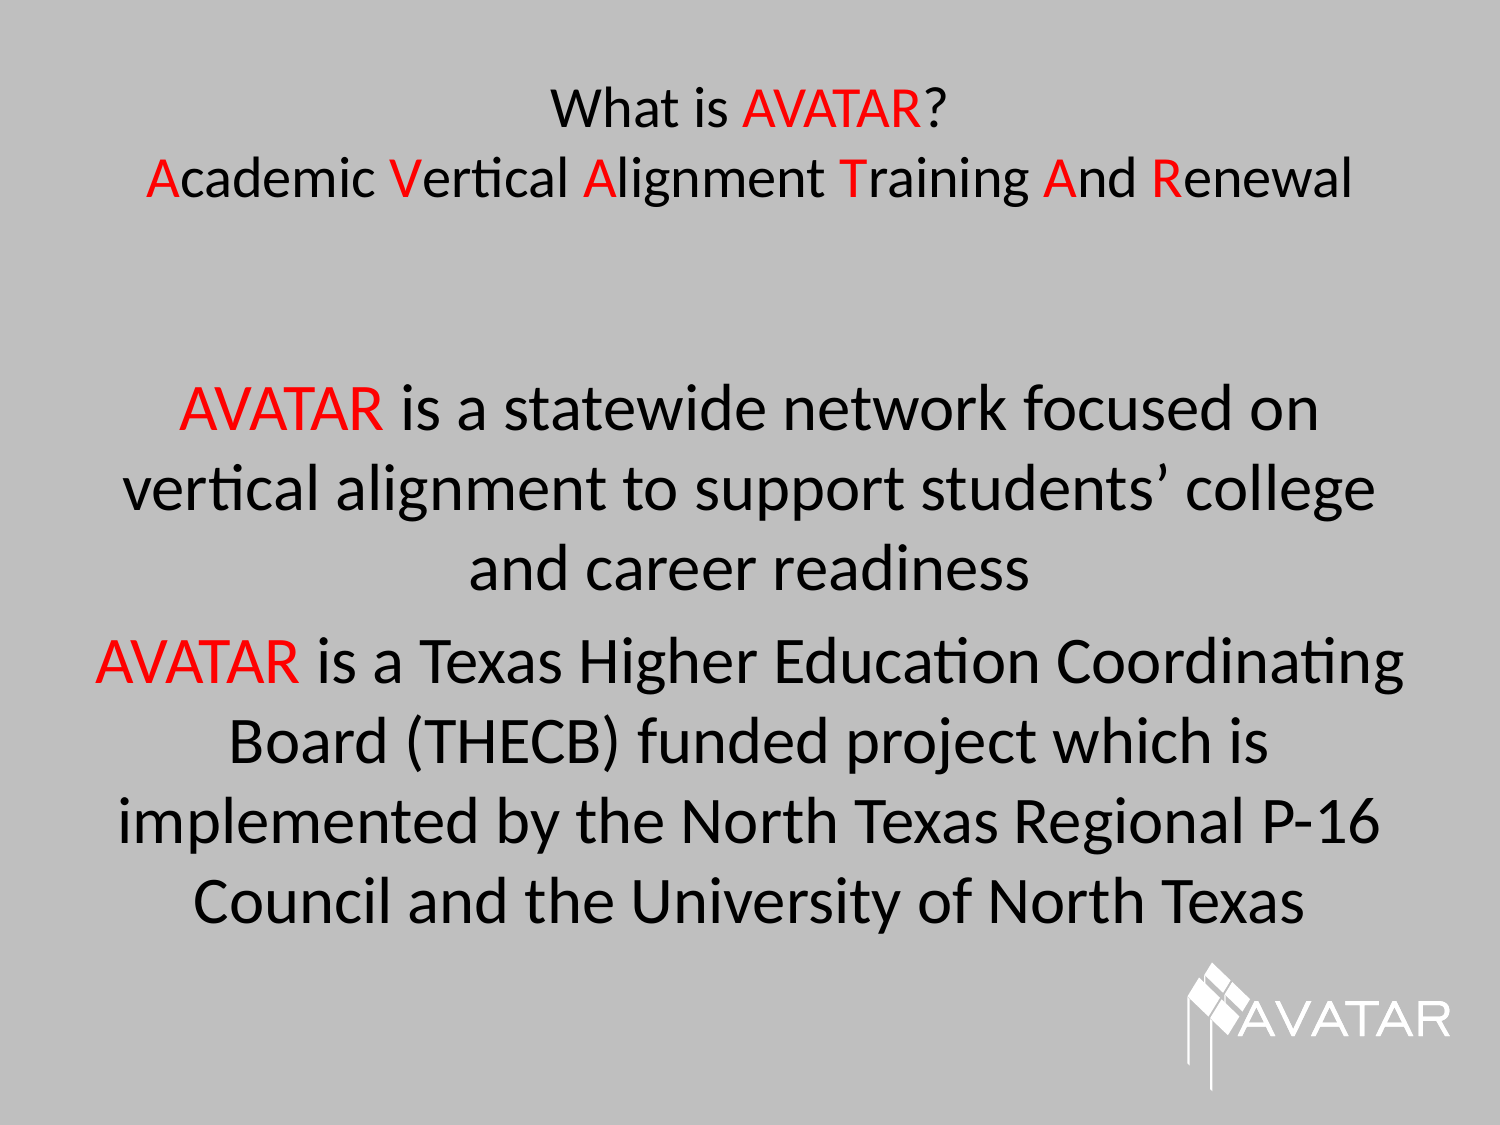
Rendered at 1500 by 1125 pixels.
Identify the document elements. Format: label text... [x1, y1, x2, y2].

list AVATAR is a statewide network focused on vertical alignment to support students’ college and career readiness AVATAR is a Texas Higher Education Coordinating Board (THECB) funded project which is implemented by the North Texas Regional P-16 Council and the University of North Texas [75, 262, 1425, 1005]
title What is AVATAR? Academic Vertical Alignment Training And Renewal [75, 45, 1425, 233]
